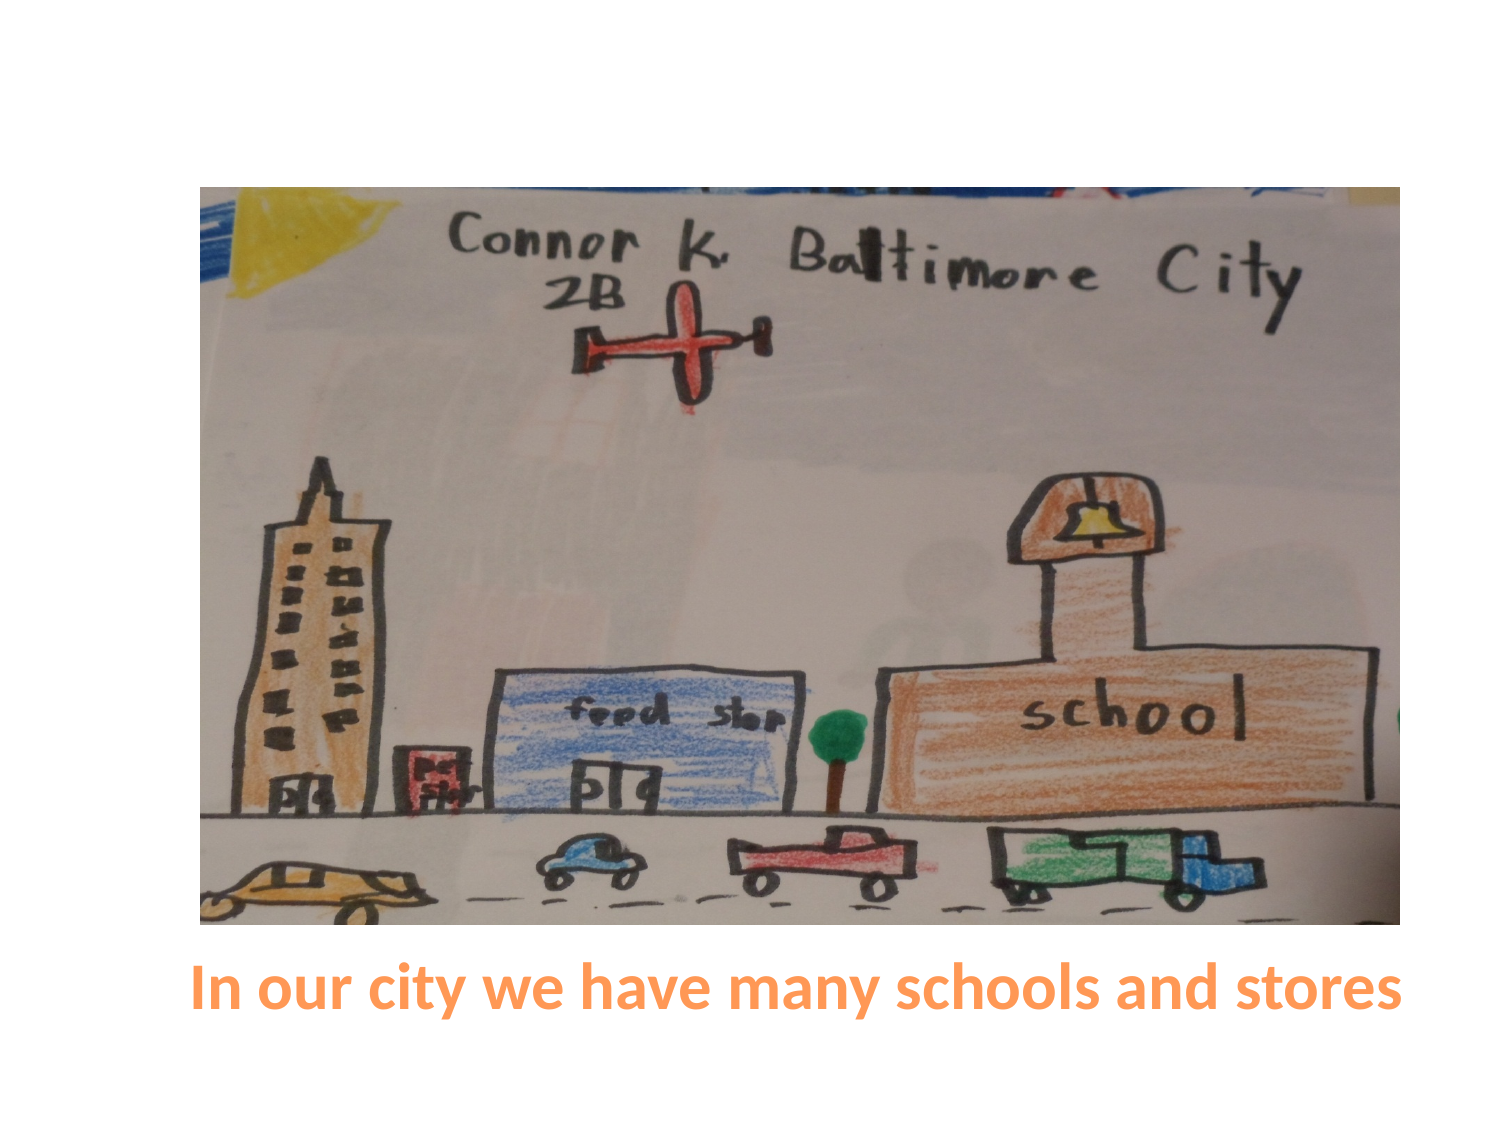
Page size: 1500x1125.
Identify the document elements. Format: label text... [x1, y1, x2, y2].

text_box In our city we have many schools and stores [174, 935, 1419, 1031]
picture [199, 187, 1401, 926]
